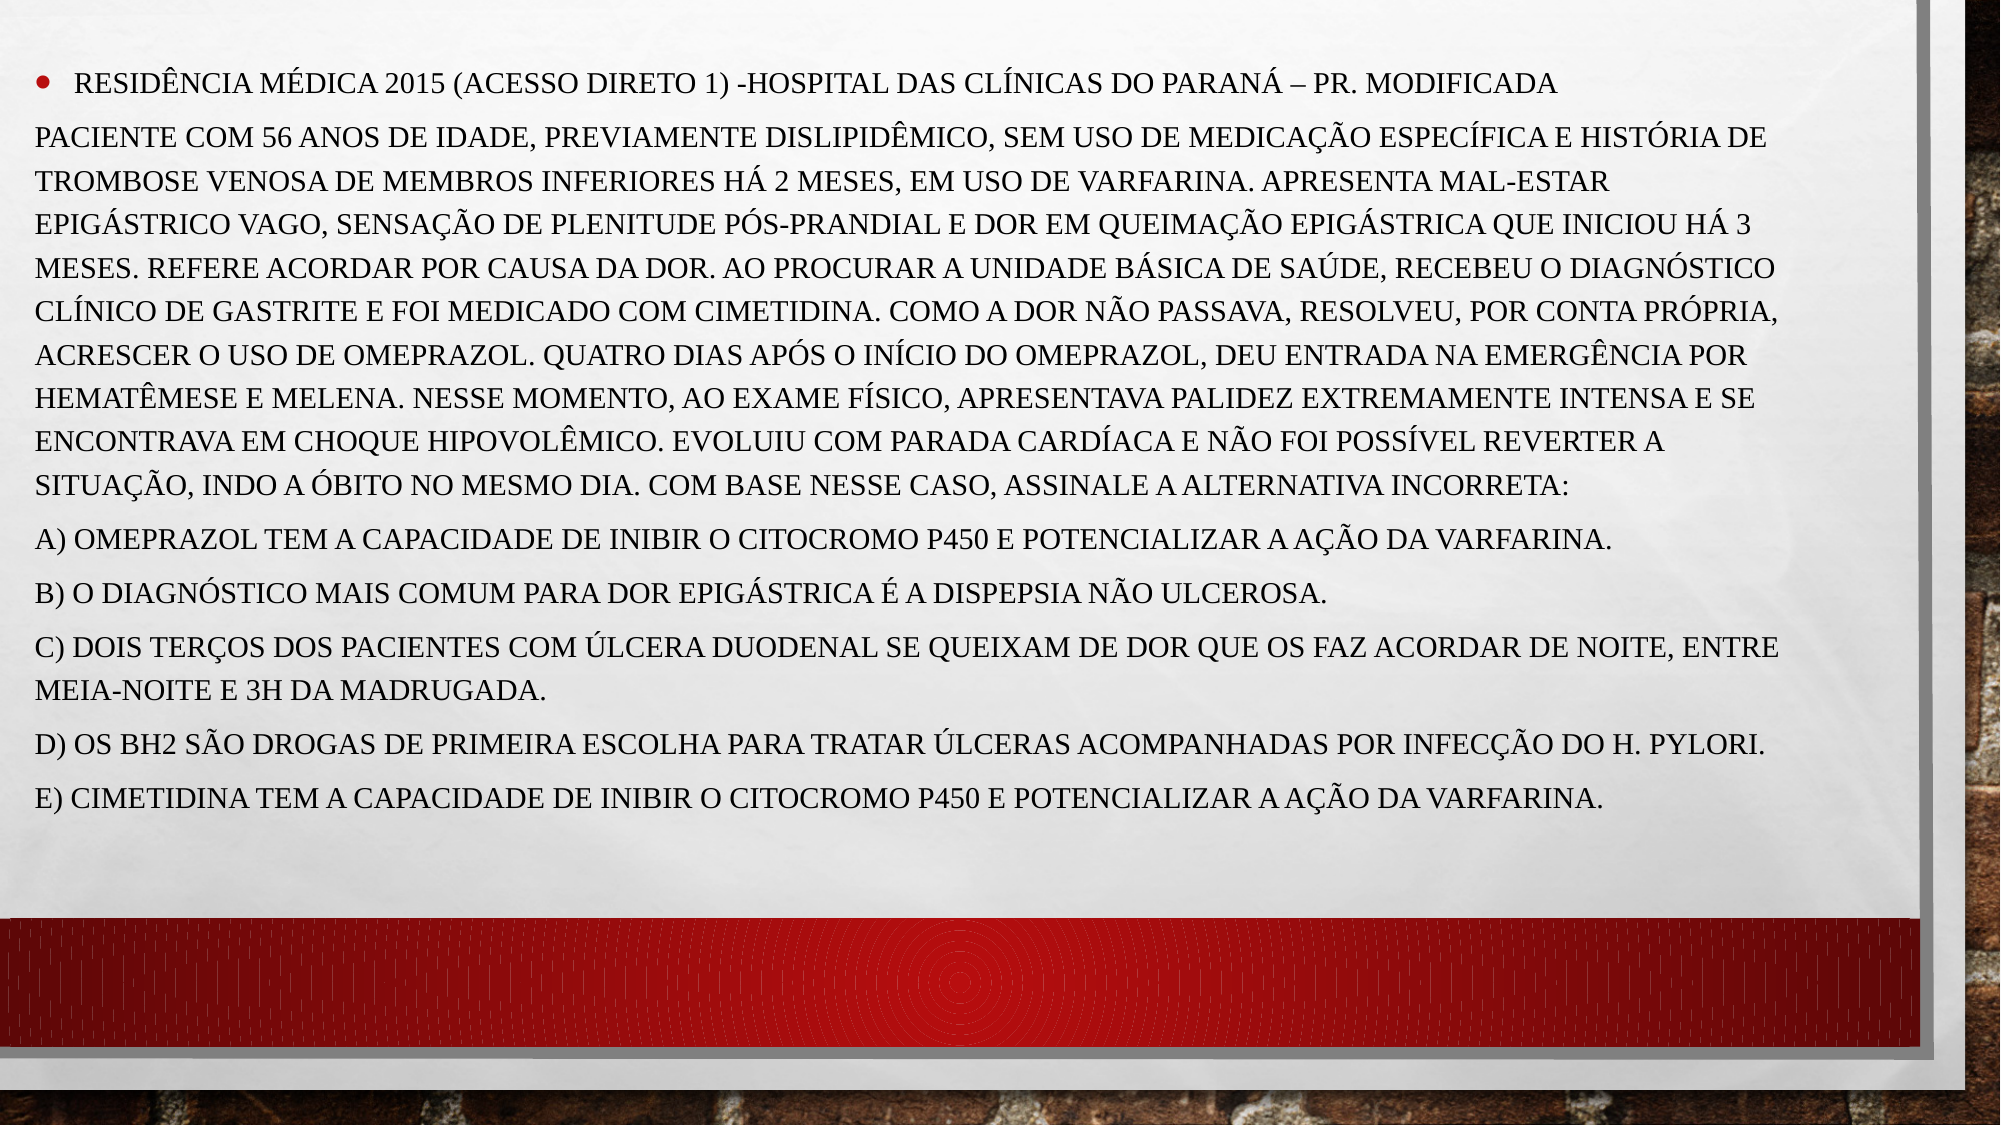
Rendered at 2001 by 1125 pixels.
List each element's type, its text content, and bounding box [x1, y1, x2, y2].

list RESIDÊNCIA MÉDICA 2015 (ACESSO DIRETO 1) -HOSPITAL DAS CLÍNICAS DO PARANÁ – PR. MODIFICADA Paciente com 56 anos de idade, previamente dislipidêmico, sem uso de medicação específica e história de trombose venosa de membros inferiores há 2 meses, em uso de varfarina. Apresenta mal-estar epigástrico vago, sensação de plenitude pós-prandial e dor em queimação epigástrica que iniciou há 3 meses. Refere acordar por causa da dor. Ao procurar a unidade básica de saúde, recebeu o diagnóstico clínico de gastrite e foi medicado com cimetidina. Como a dor não passava, resolveu, por conta própria, acrescer o uso de omeprazol. Quatro dias após o início do omeprazol, deu entrada na emergência por hematêmese e melena. Nesse momento, ao exame físico, apresentava palidez extremamente intensa e se encontrava em choque hipovolêmico. Evoluiu com parada cardíaca e não foi possível reverter a situação, indo a óbito no mesmo dia. Com base nesse caso, assinale a alternativa INCORRETA: a) Omeprazol tem a capacidade de inibir o citocromo P450 e potencializar a ação da varfarina. b) O diagnóstico mais comum para dor epigástrica é a dispepsia não ulcerosa. c) Dois terços dos pacientes com úlcera duodenal se queixam de dor que os faz acordar de noite, entre meia-noite e 3h da madrugada. d) Os BH2 são drogas de primeira escolha para tratar úlceras acompanhadas por infecção do H. pylori. e) Cimetidina tem a capacidade de inibir o citocromo P450 e potencializar a ação da varfarina. [19, 29, 1818, 882]
picture [0, 0, 2000, 1125]
